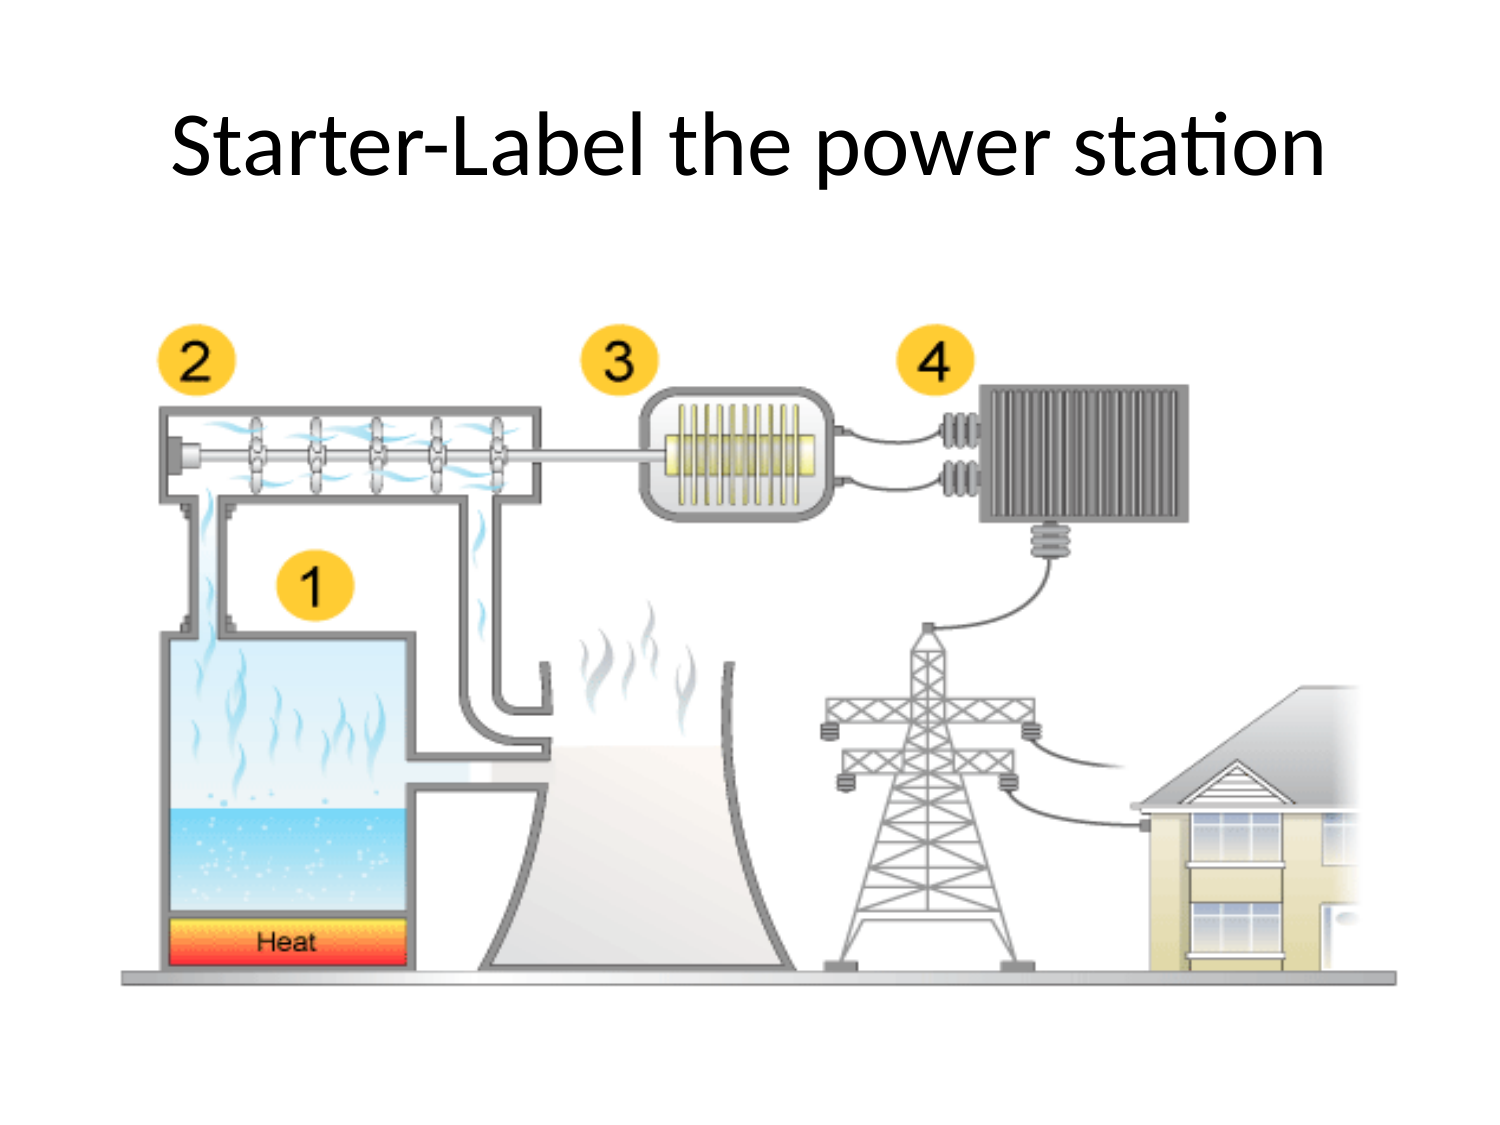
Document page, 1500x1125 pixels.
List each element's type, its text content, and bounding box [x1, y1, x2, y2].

title Starter-Label the power station [75, 45, 1425, 233]
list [116, 292, 1407, 1009]
